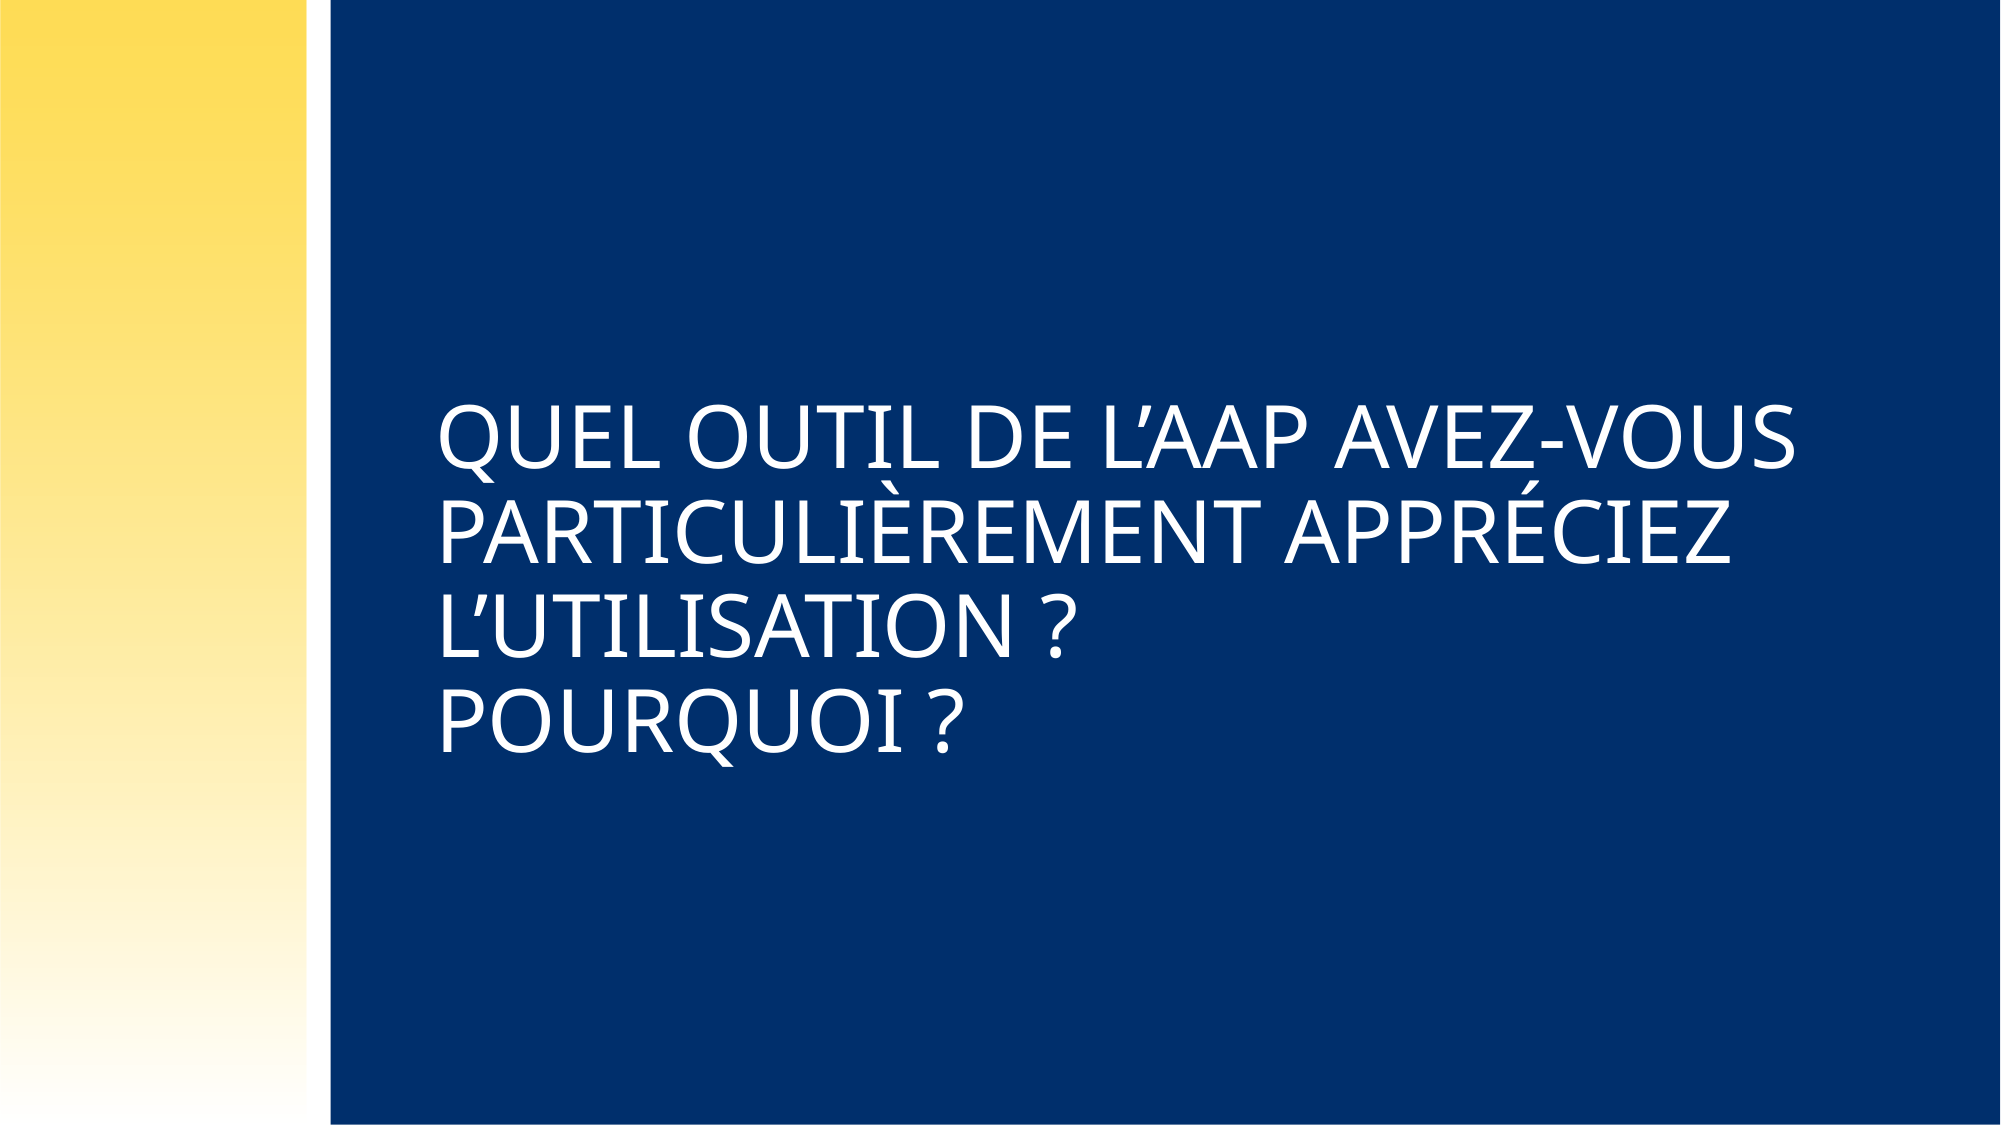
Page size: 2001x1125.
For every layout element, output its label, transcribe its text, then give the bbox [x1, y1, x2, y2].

title Quel outil de l’AAP avez-vous particulièrement appréciez l’utilisation ? Pourquoi ? [420, 224, 1846, 941]
picture [0, 0, 2001, 1125]
